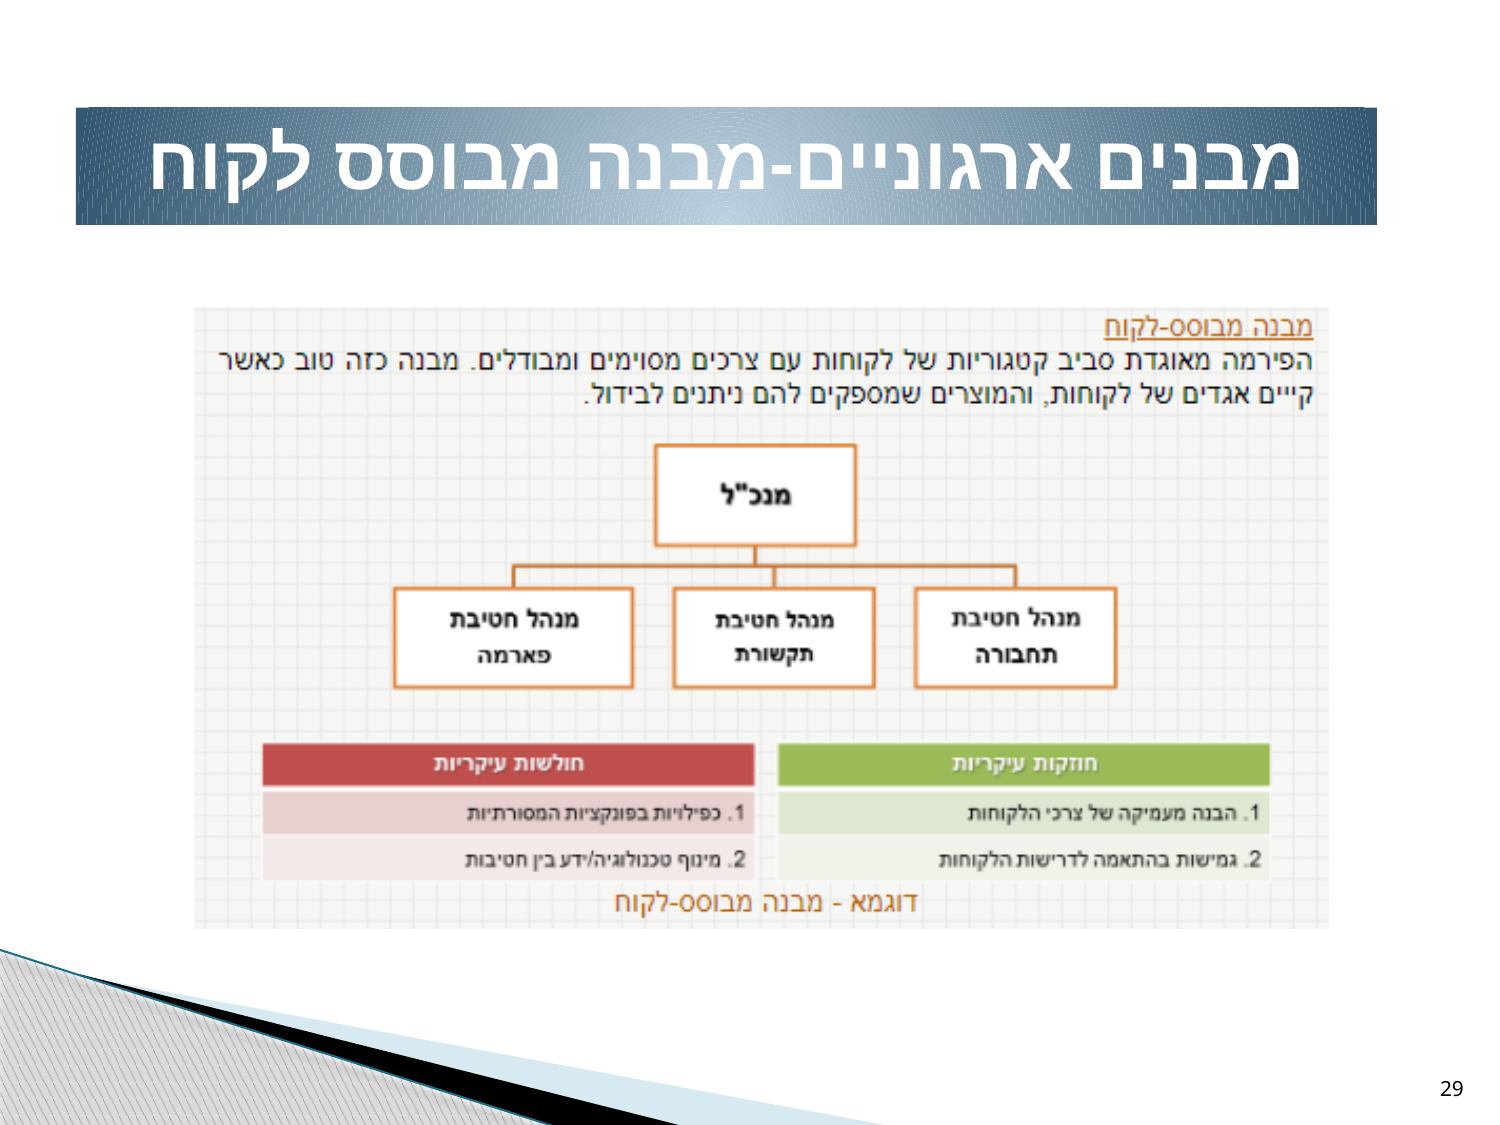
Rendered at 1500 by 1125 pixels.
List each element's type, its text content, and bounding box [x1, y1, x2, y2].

slide_number 29 [1418, 1051, 1479, 1112]
text_box [76, 290, 1427, 1041]
picture [194, 307, 1329, 929]
text_box מבנים ארגוניים-מבנה מבוסס לקוח [75, 107, 1377, 225]
